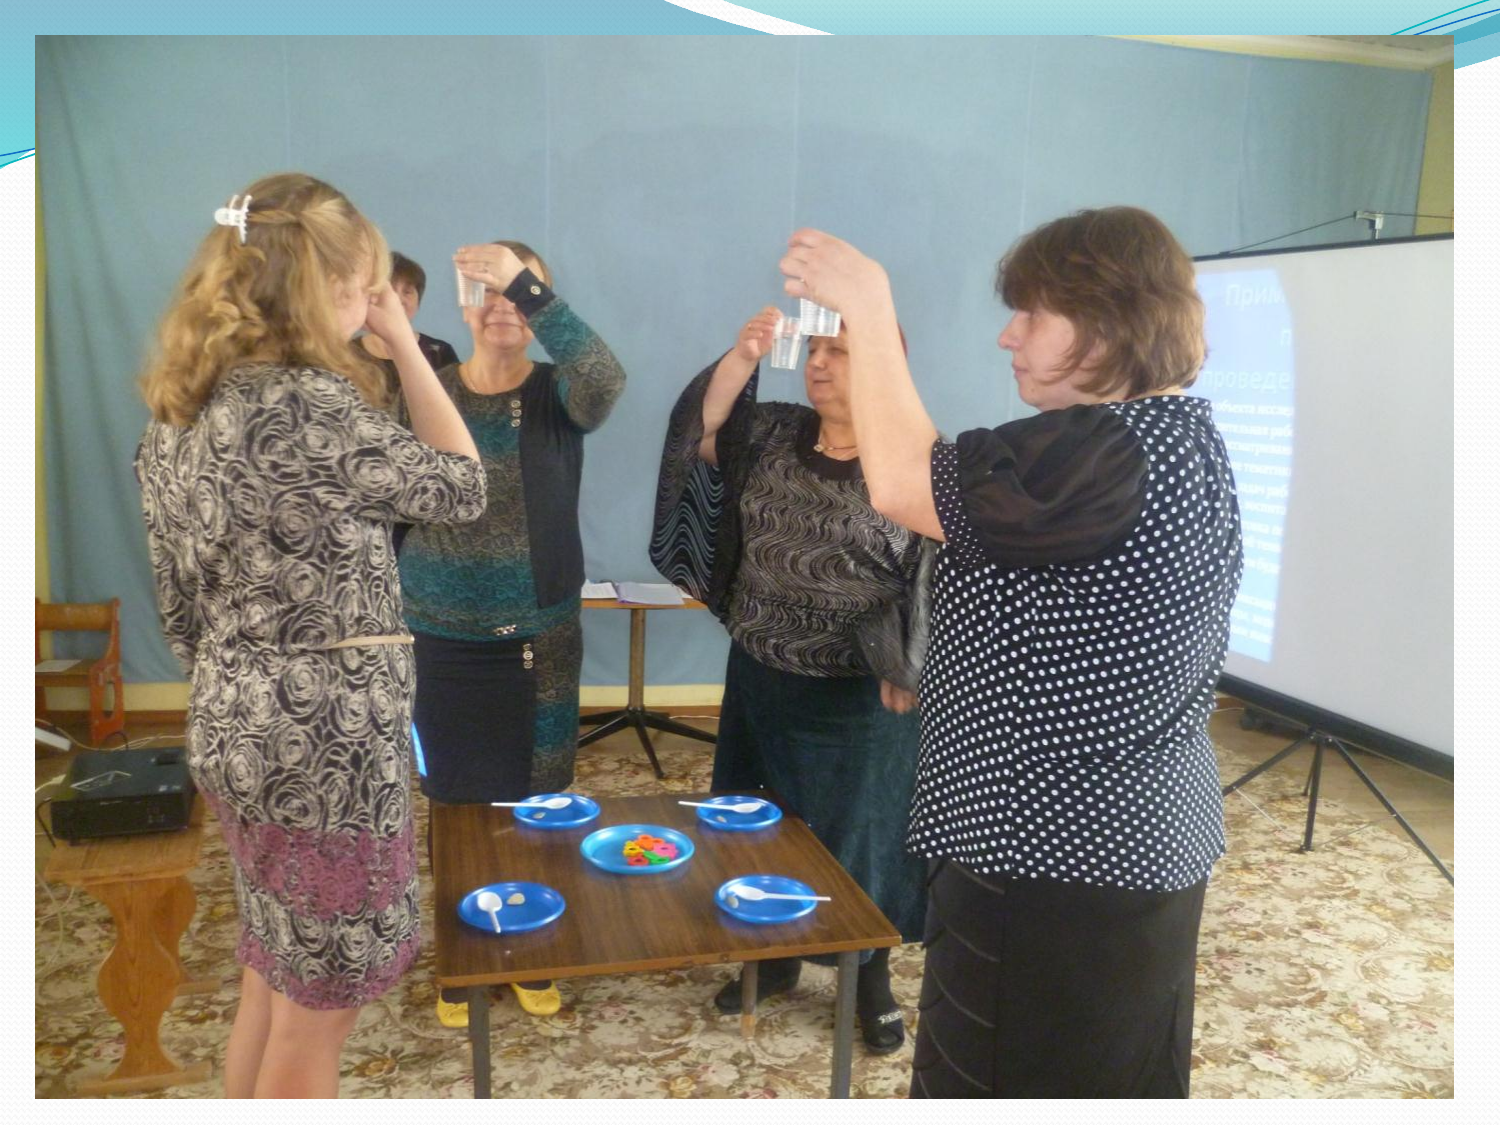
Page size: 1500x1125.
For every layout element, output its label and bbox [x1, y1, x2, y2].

picture [34, 34, 1454, 1099]
